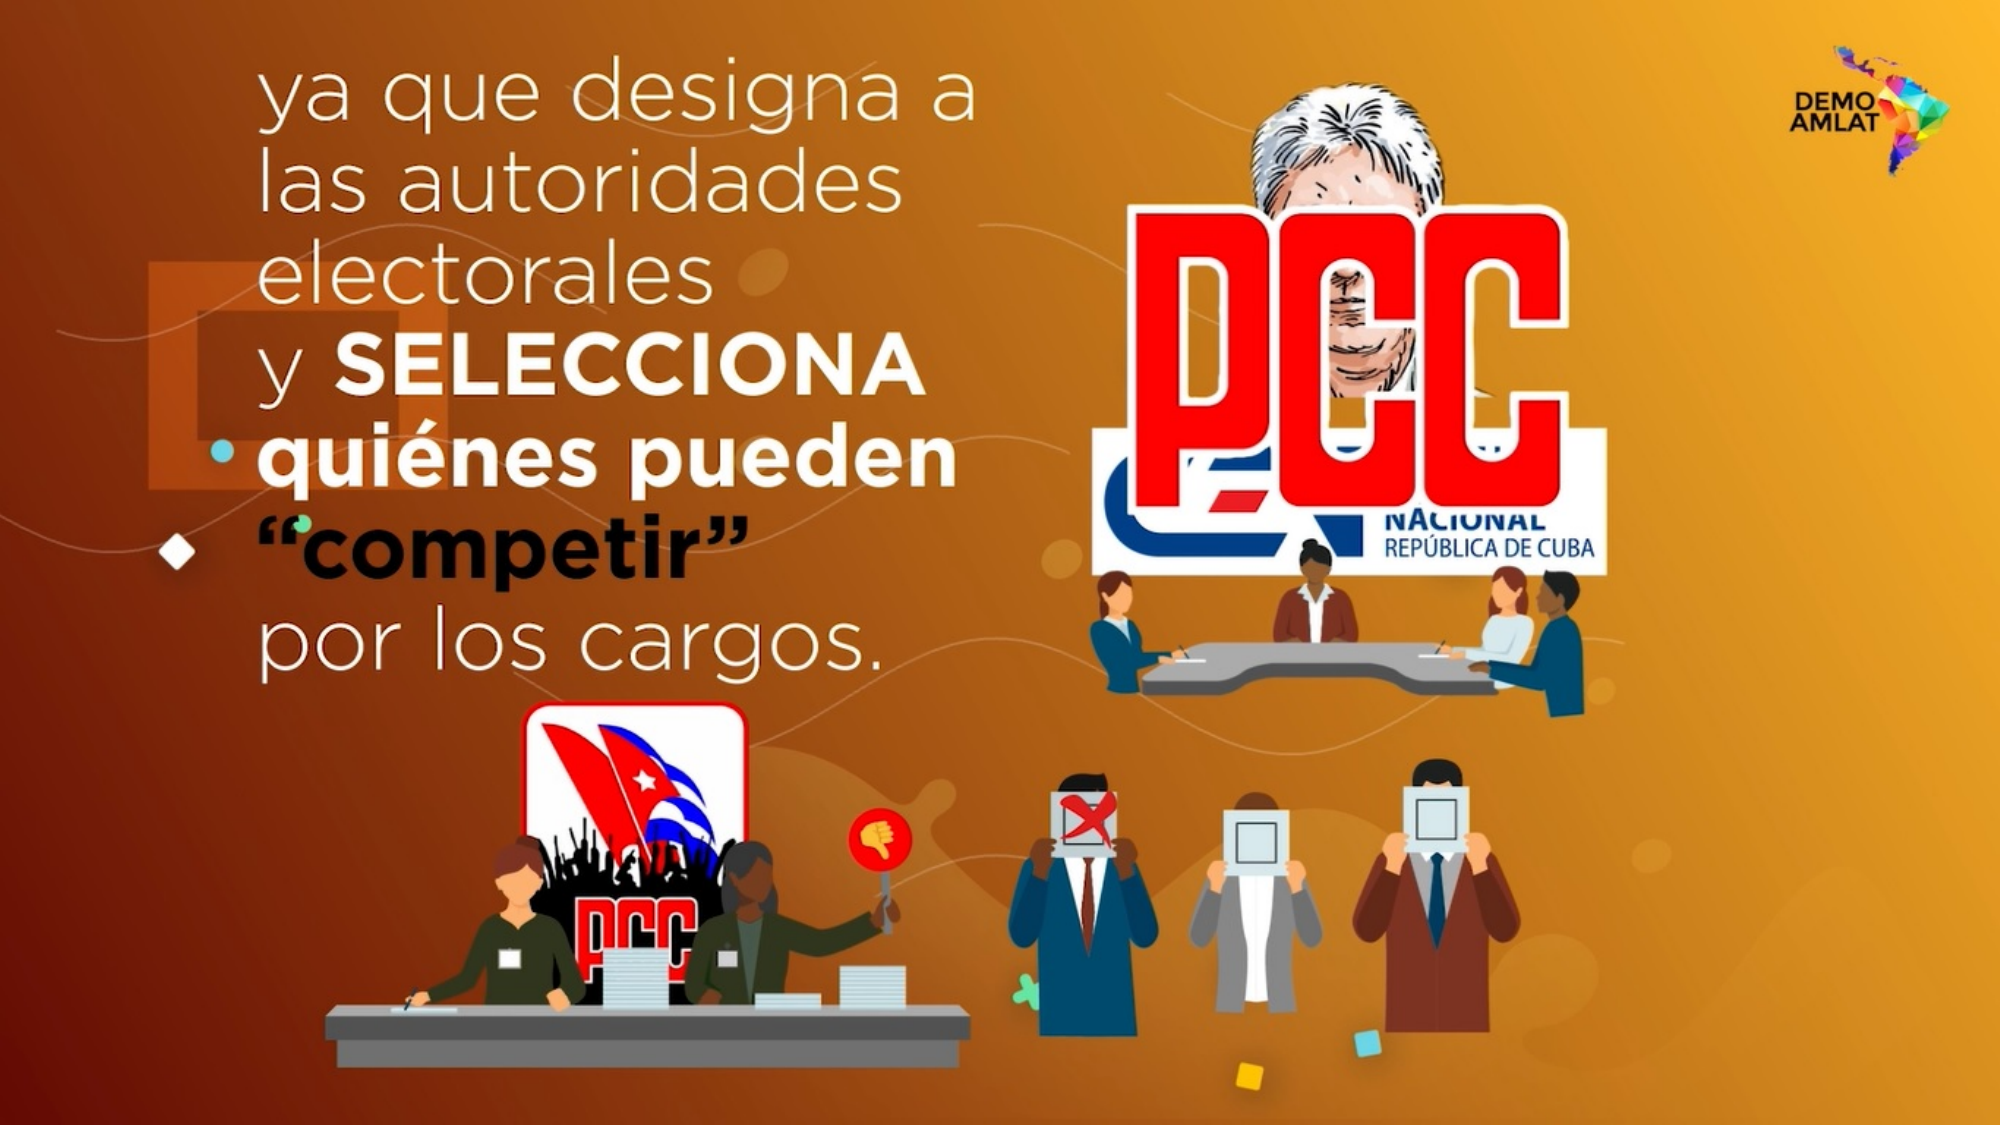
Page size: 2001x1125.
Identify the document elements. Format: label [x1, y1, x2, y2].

list [0, 0, 2000, 1125]
